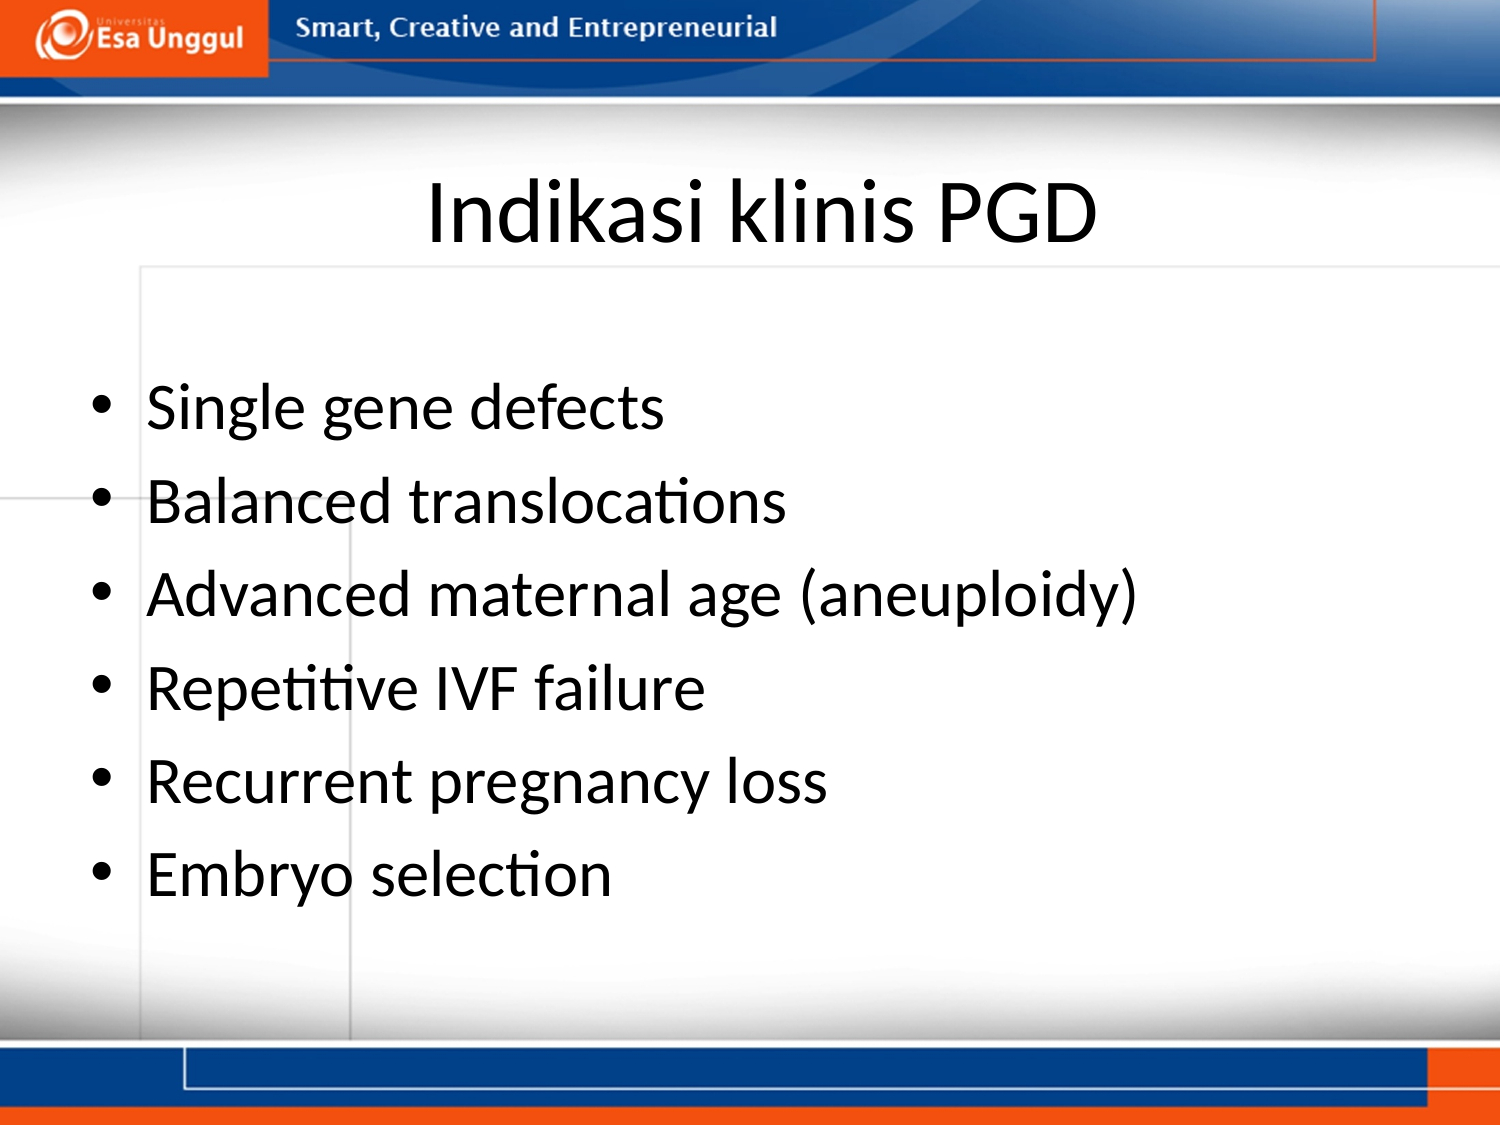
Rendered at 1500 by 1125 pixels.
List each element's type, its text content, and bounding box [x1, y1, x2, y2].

title Indikasi klinis PGD [87, 112, 1438, 300]
list Single gene defects Balanced translocations Advanced maternal age (aneuploidy) Repetitive IVF failure Recurrent pregnancy loss Embryo selection [75, 262, 1425, 1005]
picture [0, 0, 1500, 1125]
